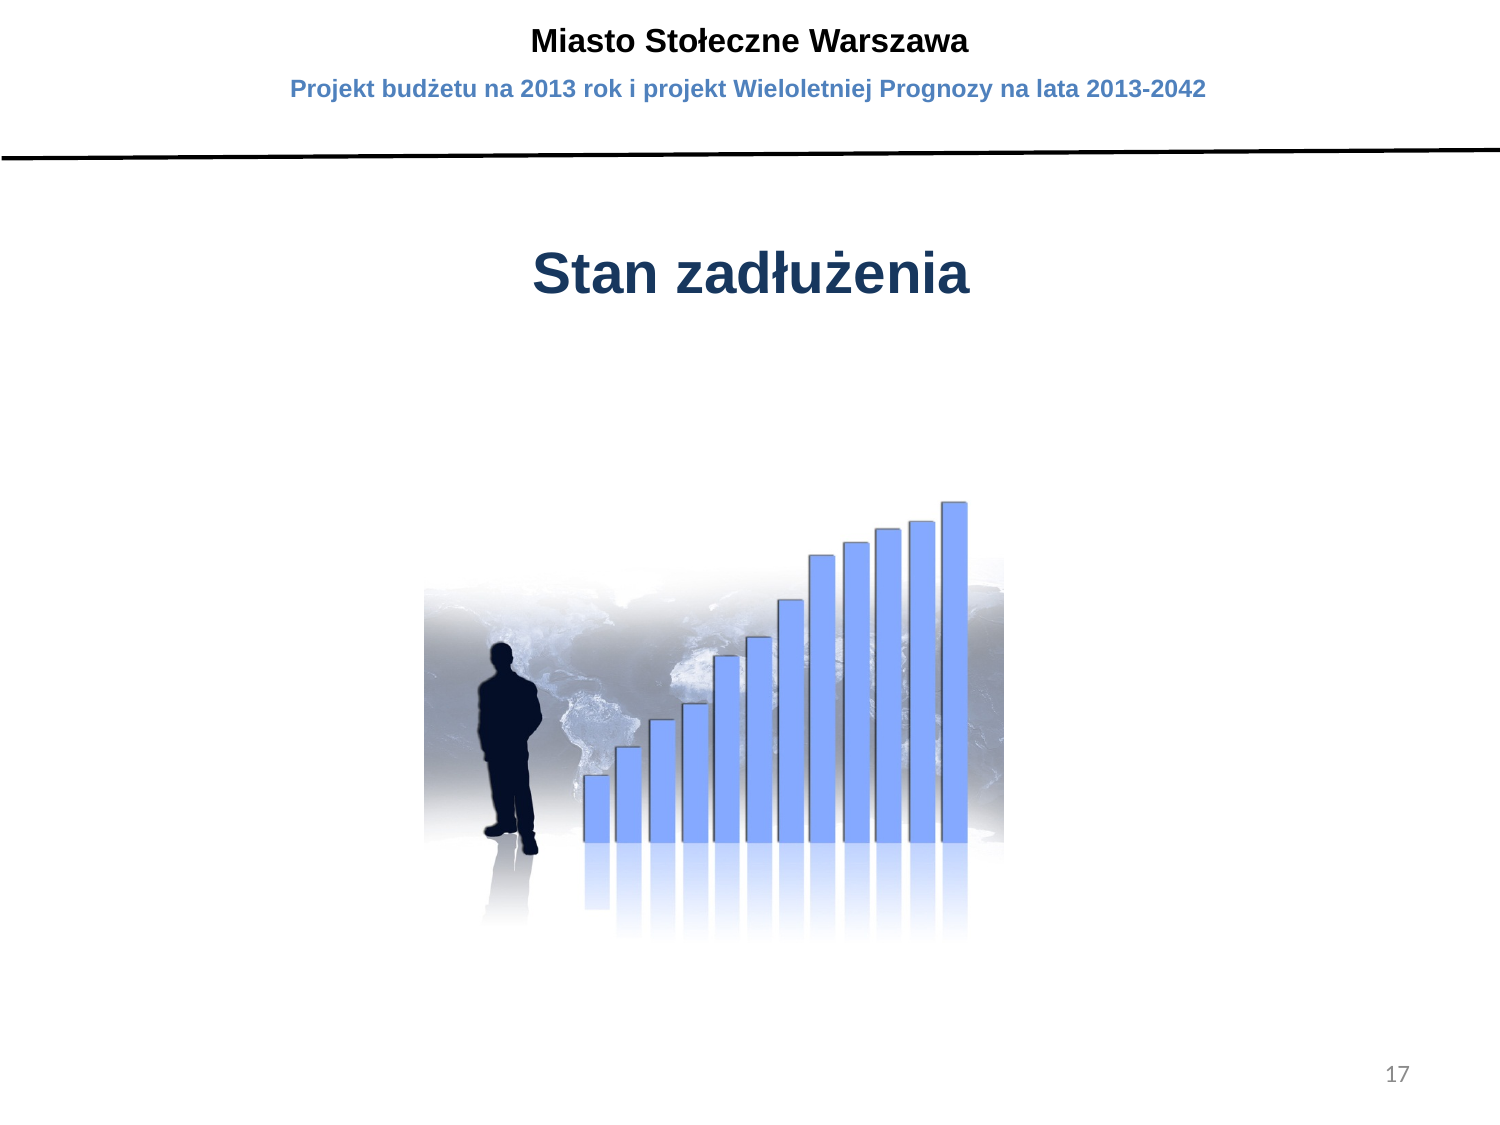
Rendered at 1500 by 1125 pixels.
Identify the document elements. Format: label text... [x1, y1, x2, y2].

slide_number 17 [1074, 1042, 1425, 1103]
text_box Projekt budżetu na 2013 rok i projekt Wieloletniej Prognozy na lata 2013-2042 [0, 65, 1500, 147]
text_box Miasto Stołeczne Warszawa [0, 11, 1500, 65]
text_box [1, 149, 1500, 159]
picture [423, 478, 1004, 943]
text_box Stan zadłużenia [54, 241, 1449, 313]
